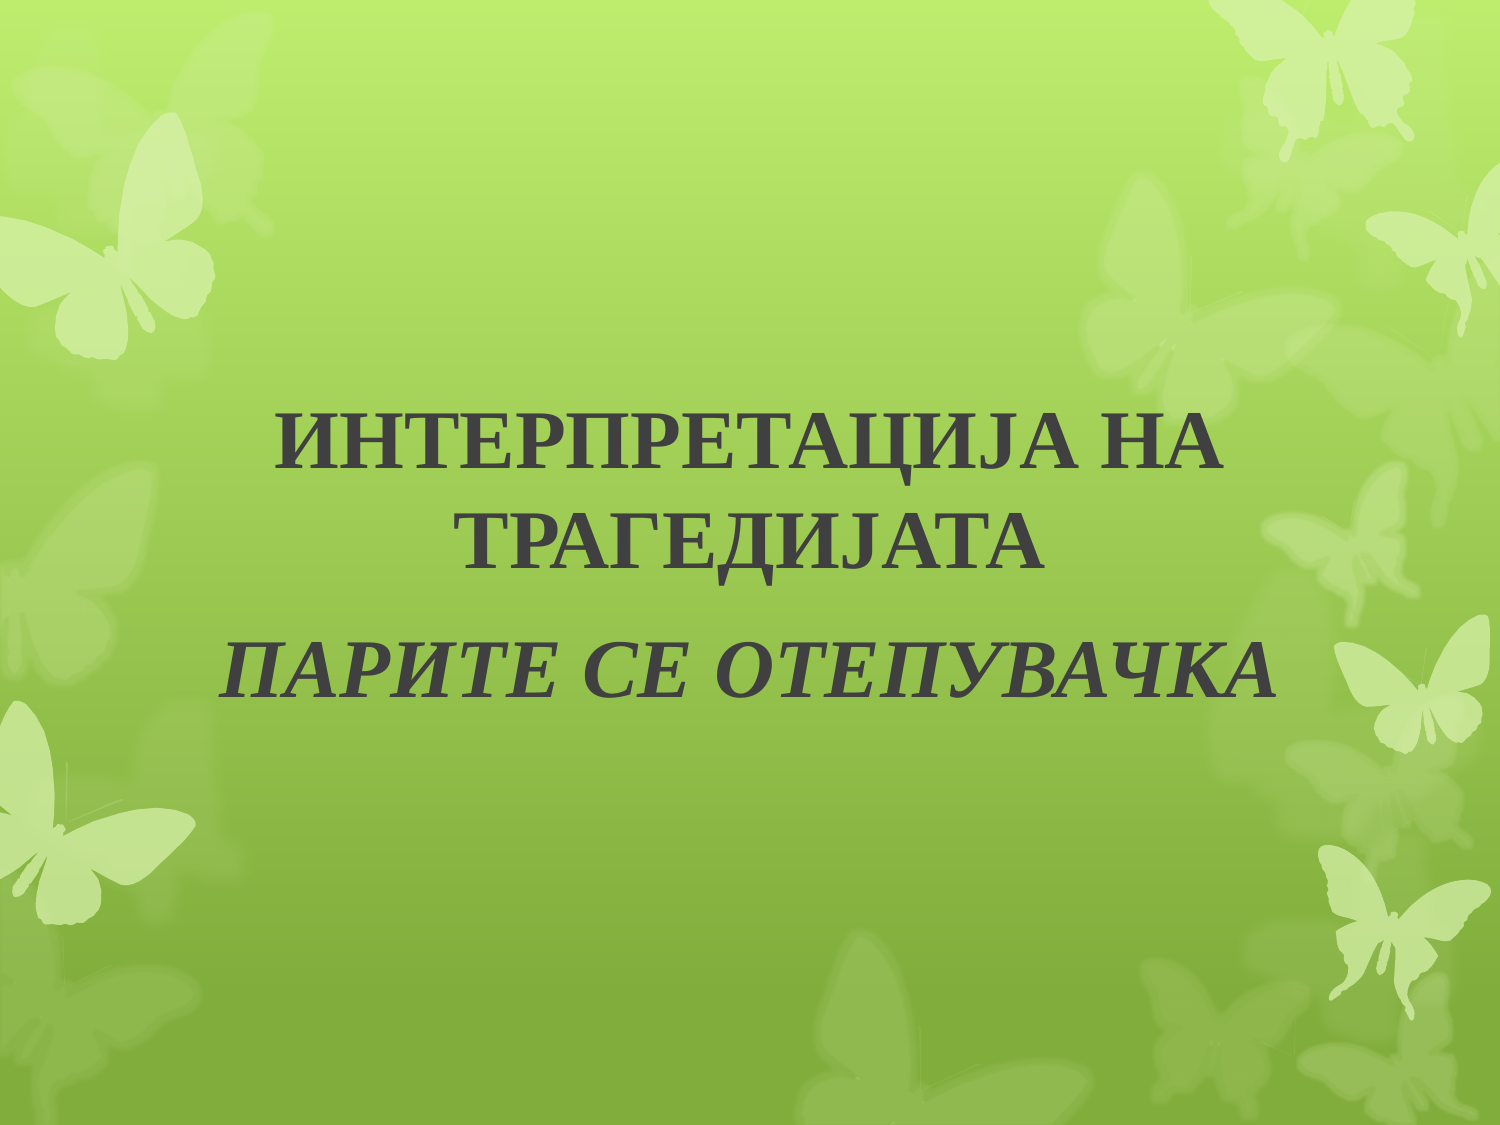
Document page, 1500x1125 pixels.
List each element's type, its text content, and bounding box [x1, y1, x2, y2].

list ИНТЕРПРЕТАЦИЈА НА ТРАГЕДИЈАТА ПАРИТЕ СЕ ОТЕПУВАЧКА [165, 231, 1335, 962]
